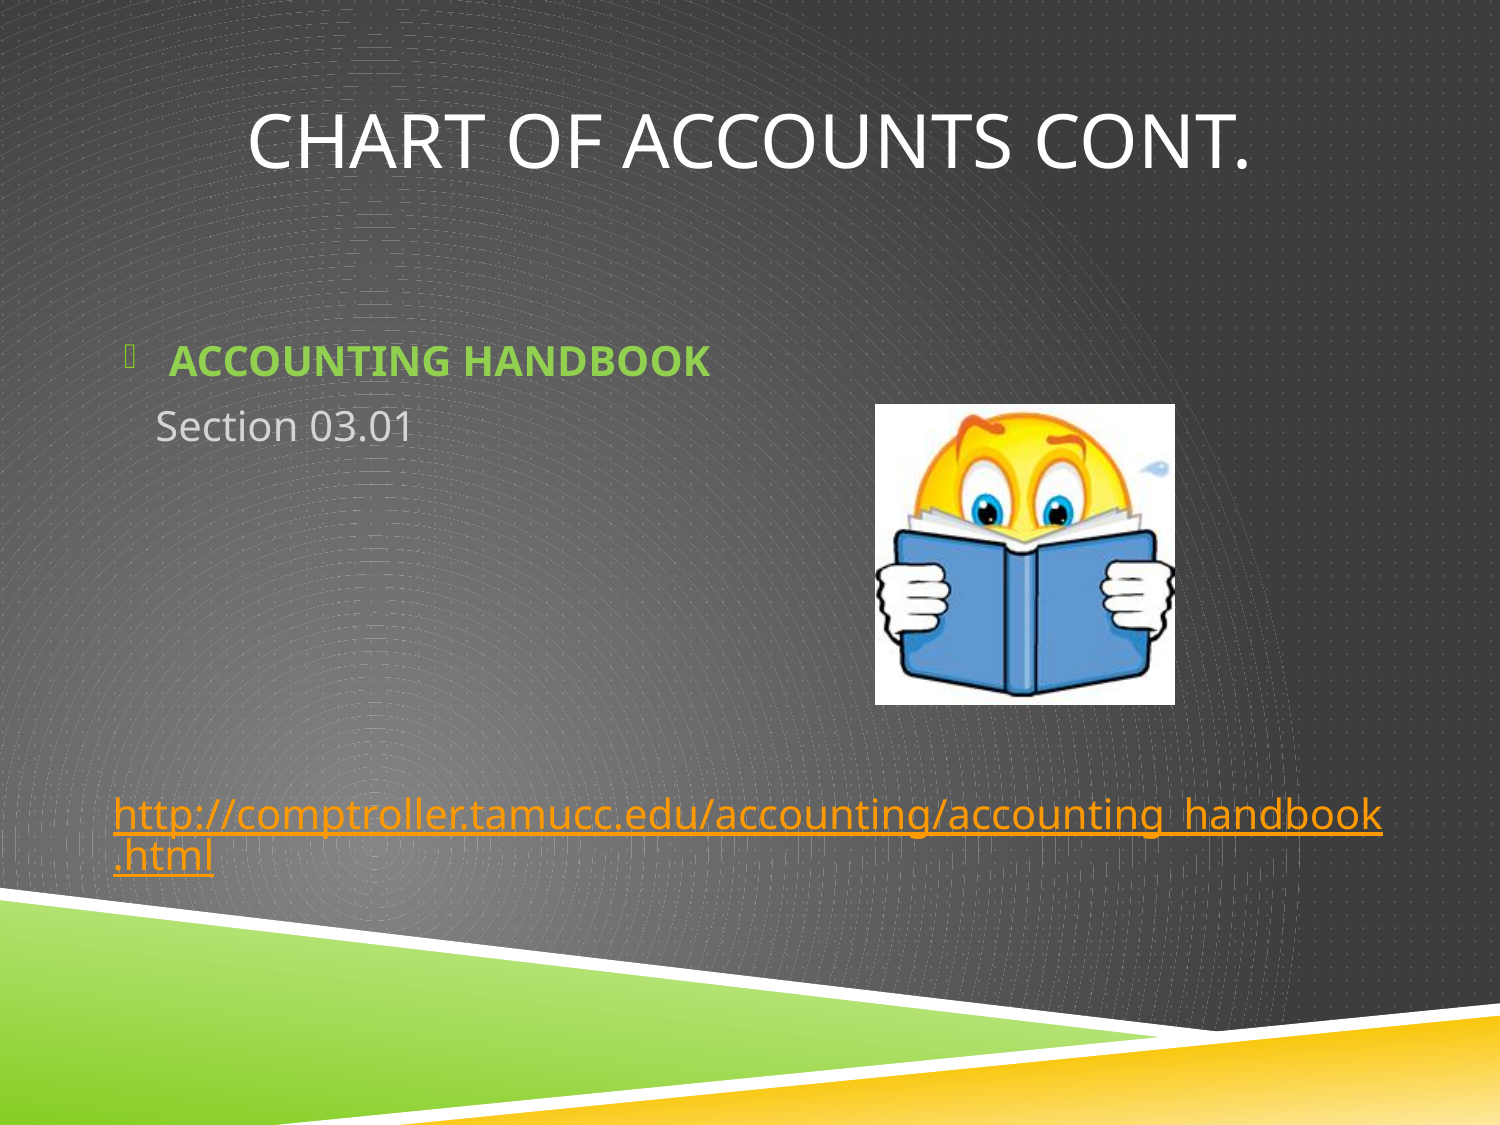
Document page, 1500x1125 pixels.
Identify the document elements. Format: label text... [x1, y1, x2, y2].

title Chart of Accounts CONT. [112, 45, 1388, 233]
picture [874, 404, 1176, 705]
list ACCOUNTING HANDBOOK Section 03.01 http://comptroller.tamucc.edu/accounting/accounting_handbook.html [112, 262, 1388, 875]
